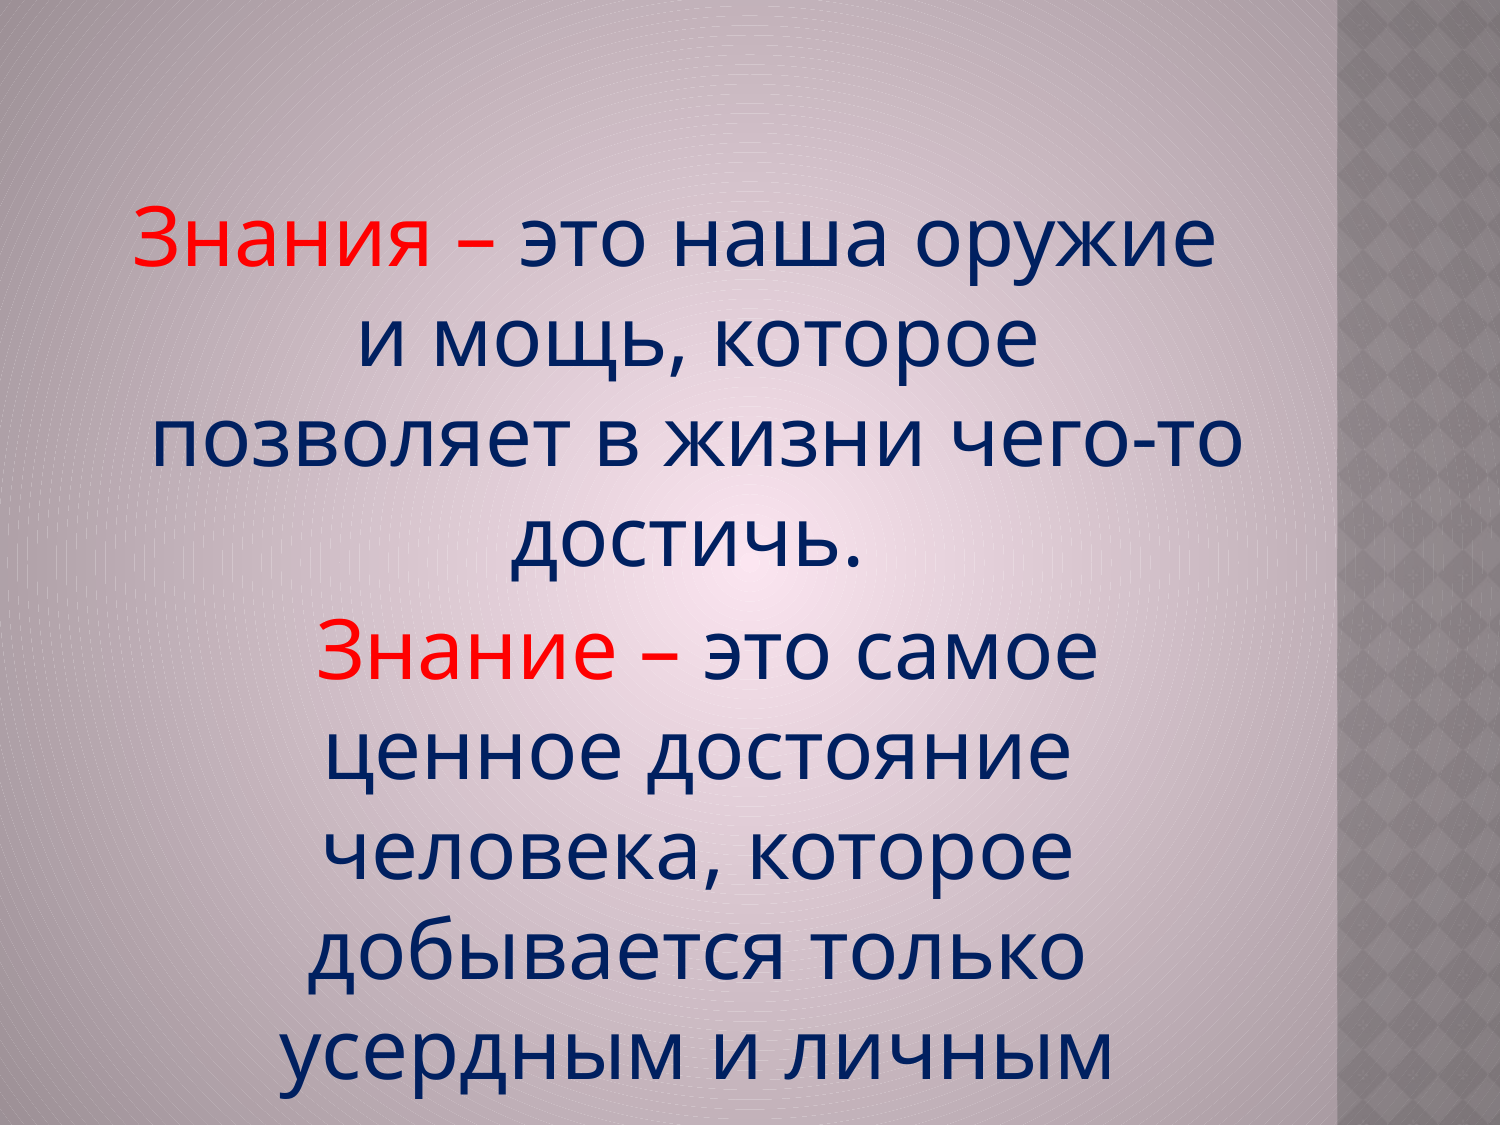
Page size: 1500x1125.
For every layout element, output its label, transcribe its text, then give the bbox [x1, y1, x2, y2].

list Знания – это наша оружие и мощь, которое позволяет в жизни чего-то достичь. Знание – это самое ценное достояние человека, которое добывается только усердным и личным трудом. [82, 93, 1270, 985]
